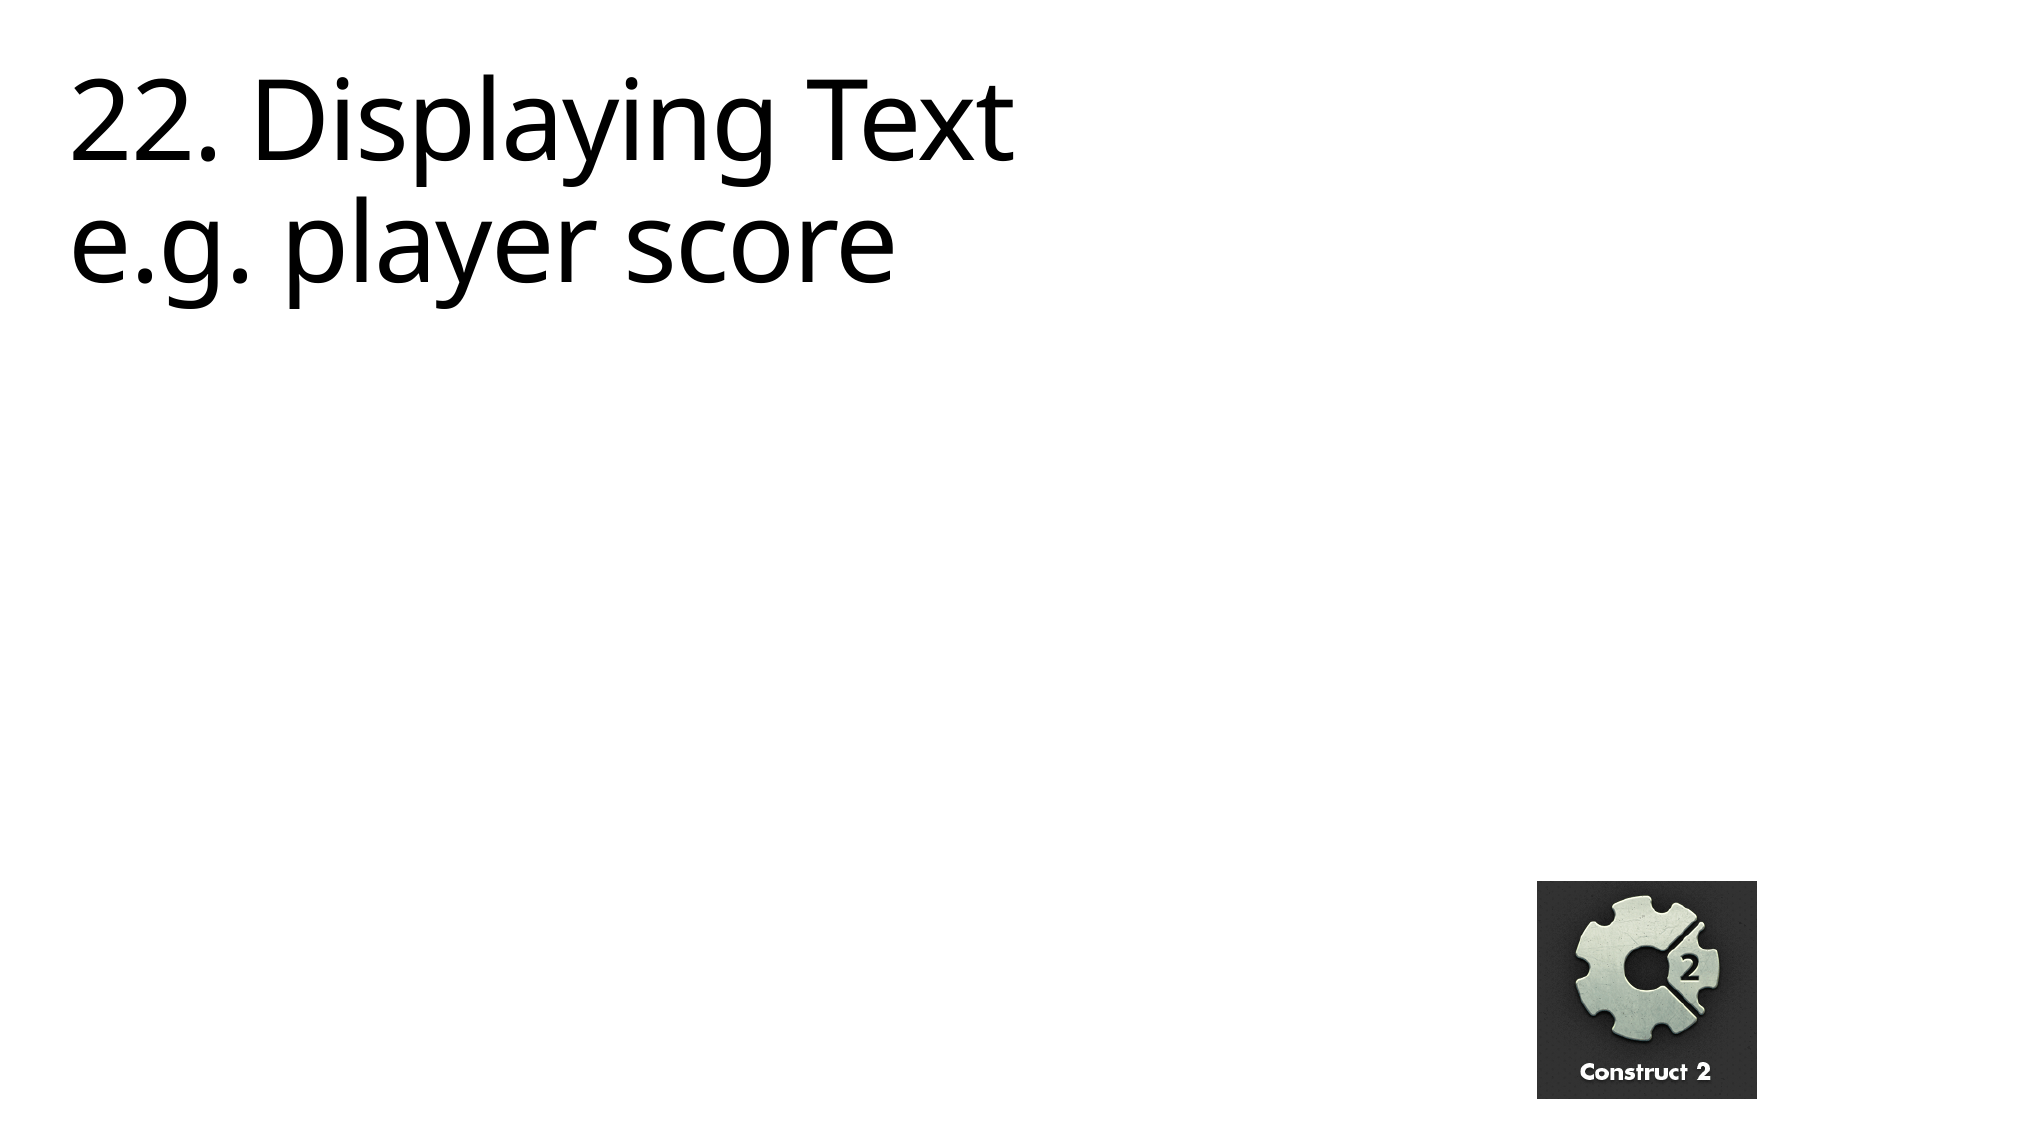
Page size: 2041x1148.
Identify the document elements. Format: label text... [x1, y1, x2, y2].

picture [1537, 881, 1757, 1100]
title 22. Displaying Text e.g. player score [45, 48, 1996, 199]
